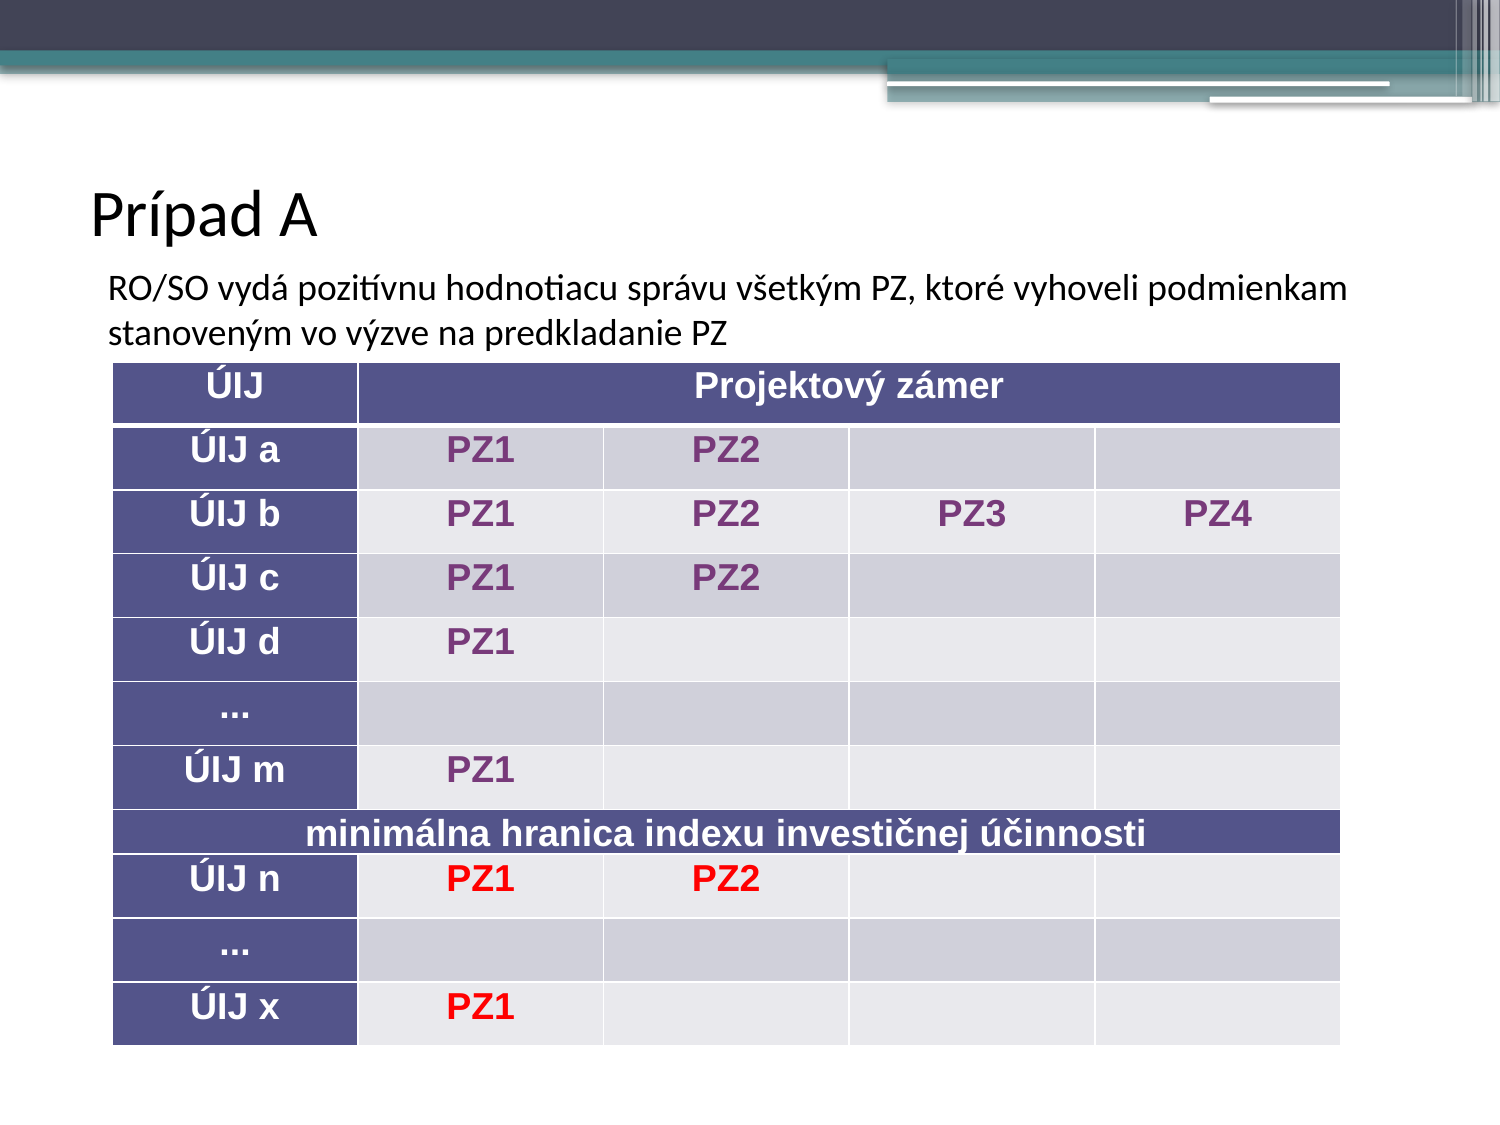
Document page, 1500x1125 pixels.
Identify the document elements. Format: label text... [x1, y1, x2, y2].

table_cell [359, 919, 603, 981]
table_cell ÚIJ x [113, 983, 357, 1045]
list RO/SO vydá pozitívnu hodnotiacu správu všetkým PZ, ktoré vyhoveli podmienkam stanoveným vo výzve na predkladanie PZ [75, 255, 1425, 1079]
table_cell [604, 682, 848, 745]
table_cell [604, 983, 848, 1045]
table_cell [850, 428, 1094, 489]
table_cell PZ1 [359, 554, 603, 617]
table_cell [850, 983, 1094, 1045]
table_cell [850, 919, 1094, 981]
table_cell PZ2 [604, 428, 848, 489]
table_cell PZ2 [604, 491, 848, 553]
table_cell ÚIJ c [113, 554, 357, 617]
table_cell ÚIJ m [113, 746, 357, 809]
table_cell PZ1 [359, 491, 603, 553]
table_cell [1096, 983, 1340, 1045]
table_cell [1096, 682, 1340, 745]
table_cell [850, 746, 1094, 809]
title Prípad A [75, 187, 1425, 232]
table_cell [1096, 919, 1340, 981]
table_cell [850, 554, 1094, 617]
table_cell [1096, 428, 1340, 489]
table_cell ÚIJ a [113, 428, 357, 489]
table_cell [1096, 746, 1340, 809]
table_cell [1096, 855, 1340, 917]
table_cell [850, 618, 1094, 681]
table_header ÚIJ [113, 363, 357, 423]
table_cell PZ3 [850, 491, 1094, 553]
table_cell ... [113, 682, 357, 745]
table_cell [604, 618, 848, 681]
table_cell [850, 682, 1094, 745]
table_cell [604, 919, 848, 981]
table_cell PZ1 [359, 746, 603, 809]
table_cell [1096, 618, 1340, 681]
table_cell PZ4 [1096, 491, 1340, 553]
table_cell ... [113, 919, 357, 981]
table_cell [850, 855, 1094, 917]
table_cell PZ2 [604, 554, 848, 617]
table_cell PZ1 [359, 618, 603, 681]
table_cell ÚIJ n [113, 855, 357, 917]
table_cell [359, 682, 603, 745]
table_cell [1096, 554, 1340, 617]
table_header Projektový zámer [359, 363, 1340, 423]
table_cell minimálna hranica indexu investičnej účinnosti [113, 810, 1340, 853]
table_cell ÚIJ d [113, 618, 357, 681]
table_cell PZ2 [604, 855, 848, 917]
table_cell PZ1 [359, 428, 603, 489]
table_cell ÚIJ b [113, 491, 357, 553]
table_cell [604, 746, 848, 809]
table_cell PZ1 [359, 855, 603, 917]
table_cell PZ1 [359, 983, 603, 1045]
